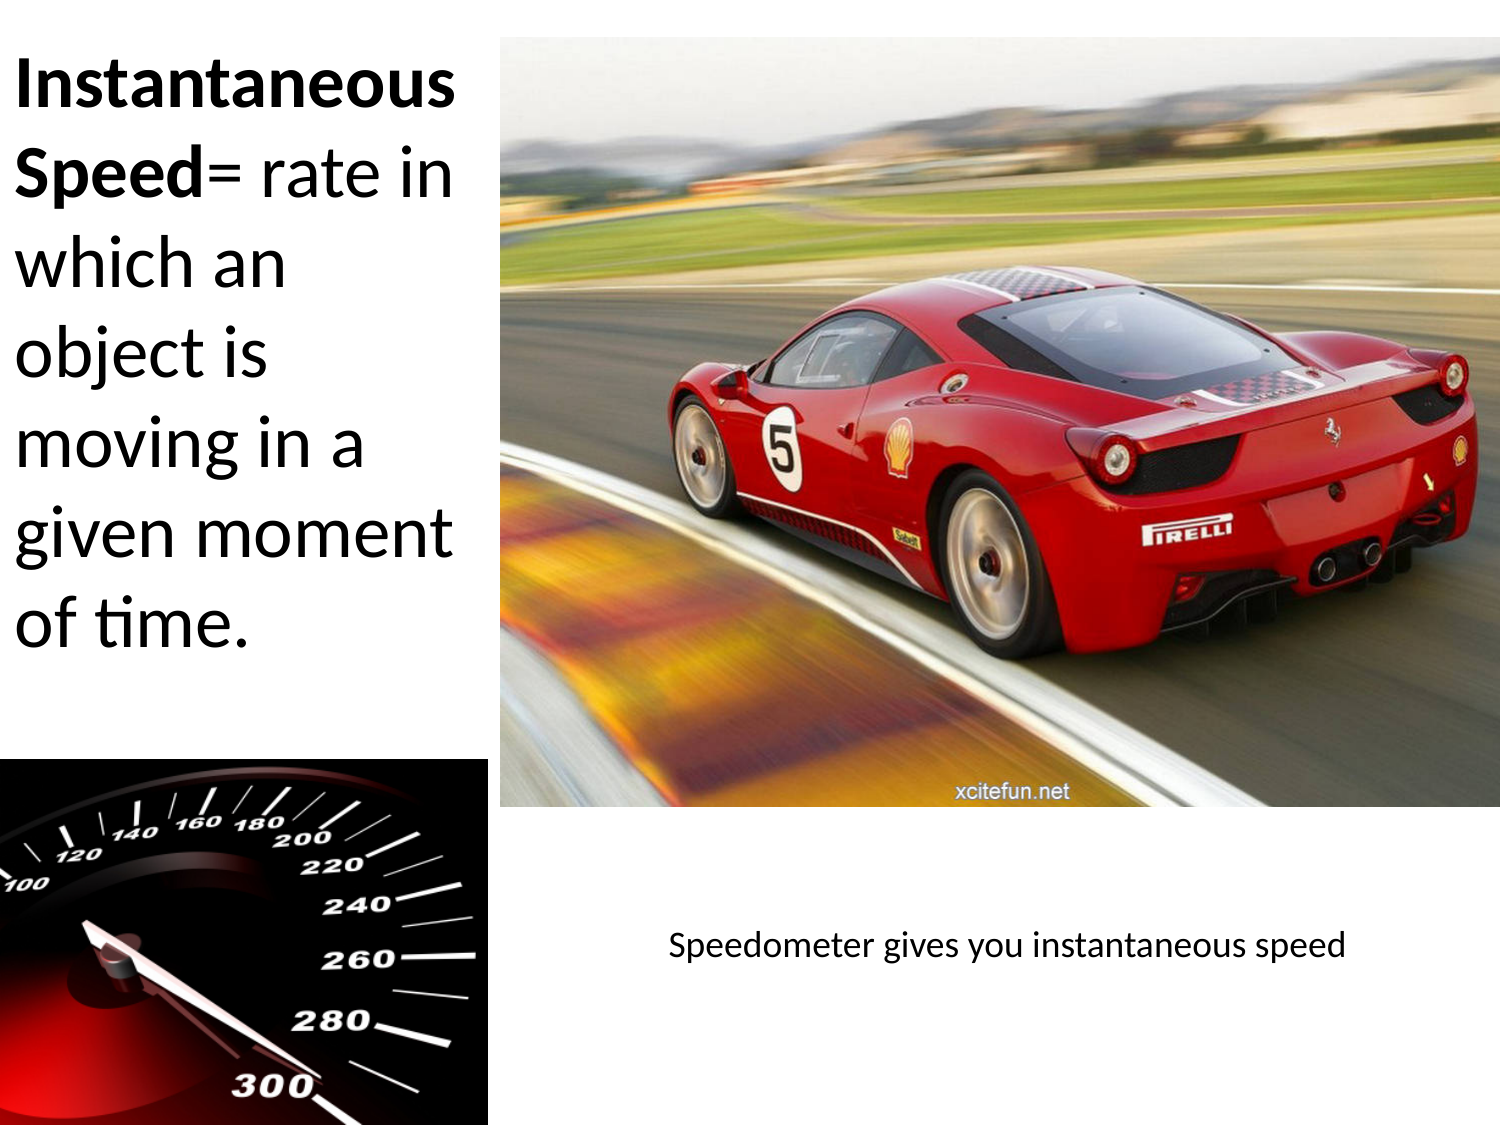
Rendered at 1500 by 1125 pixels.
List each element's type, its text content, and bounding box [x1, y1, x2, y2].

text_box Instantaneous Speed= rate in which an object is moving in a given moment of time. [0, 24, 488, 670]
text_box Speedometer gives you instantaneous speed [653, 912, 1372, 973]
picture [499, 37, 1500, 807]
picture [0, 759, 488, 1125]
